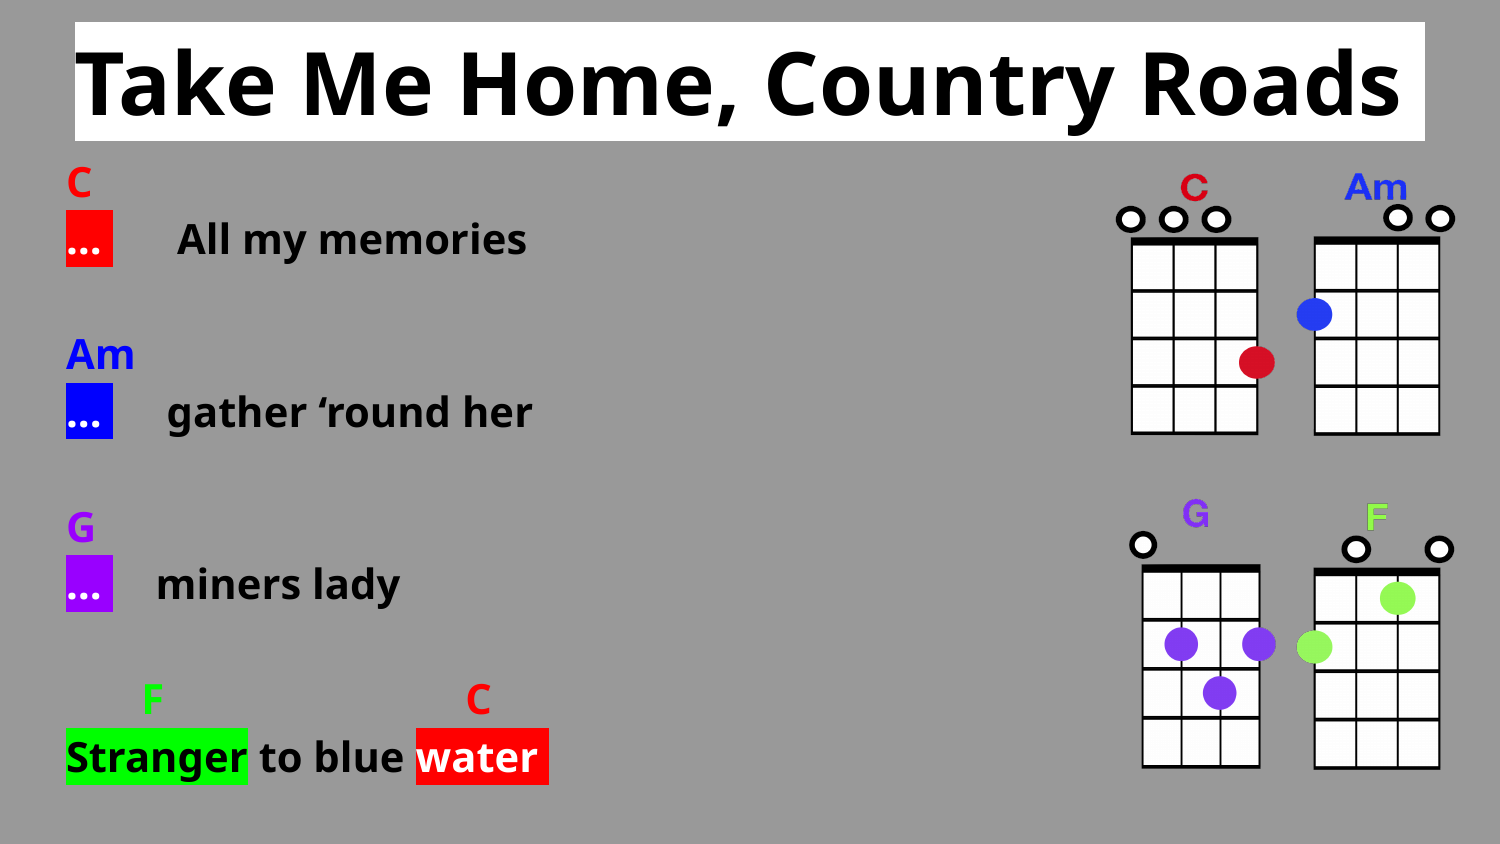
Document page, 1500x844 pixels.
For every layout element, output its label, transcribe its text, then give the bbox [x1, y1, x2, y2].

picture [1290, 500, 1464, 785]
list C … All my memories Am ... gather ‘round her G … miners lady F C Stranger to blue water [51, 132, 1264, 814]
picture [1108, 172, 1281, 449]
picture [1290, 170, 1464, 450]
picture [1120, 497, 1281, 782]
title Take Me Home, Country Roads [51, 11, 1449, 148]
